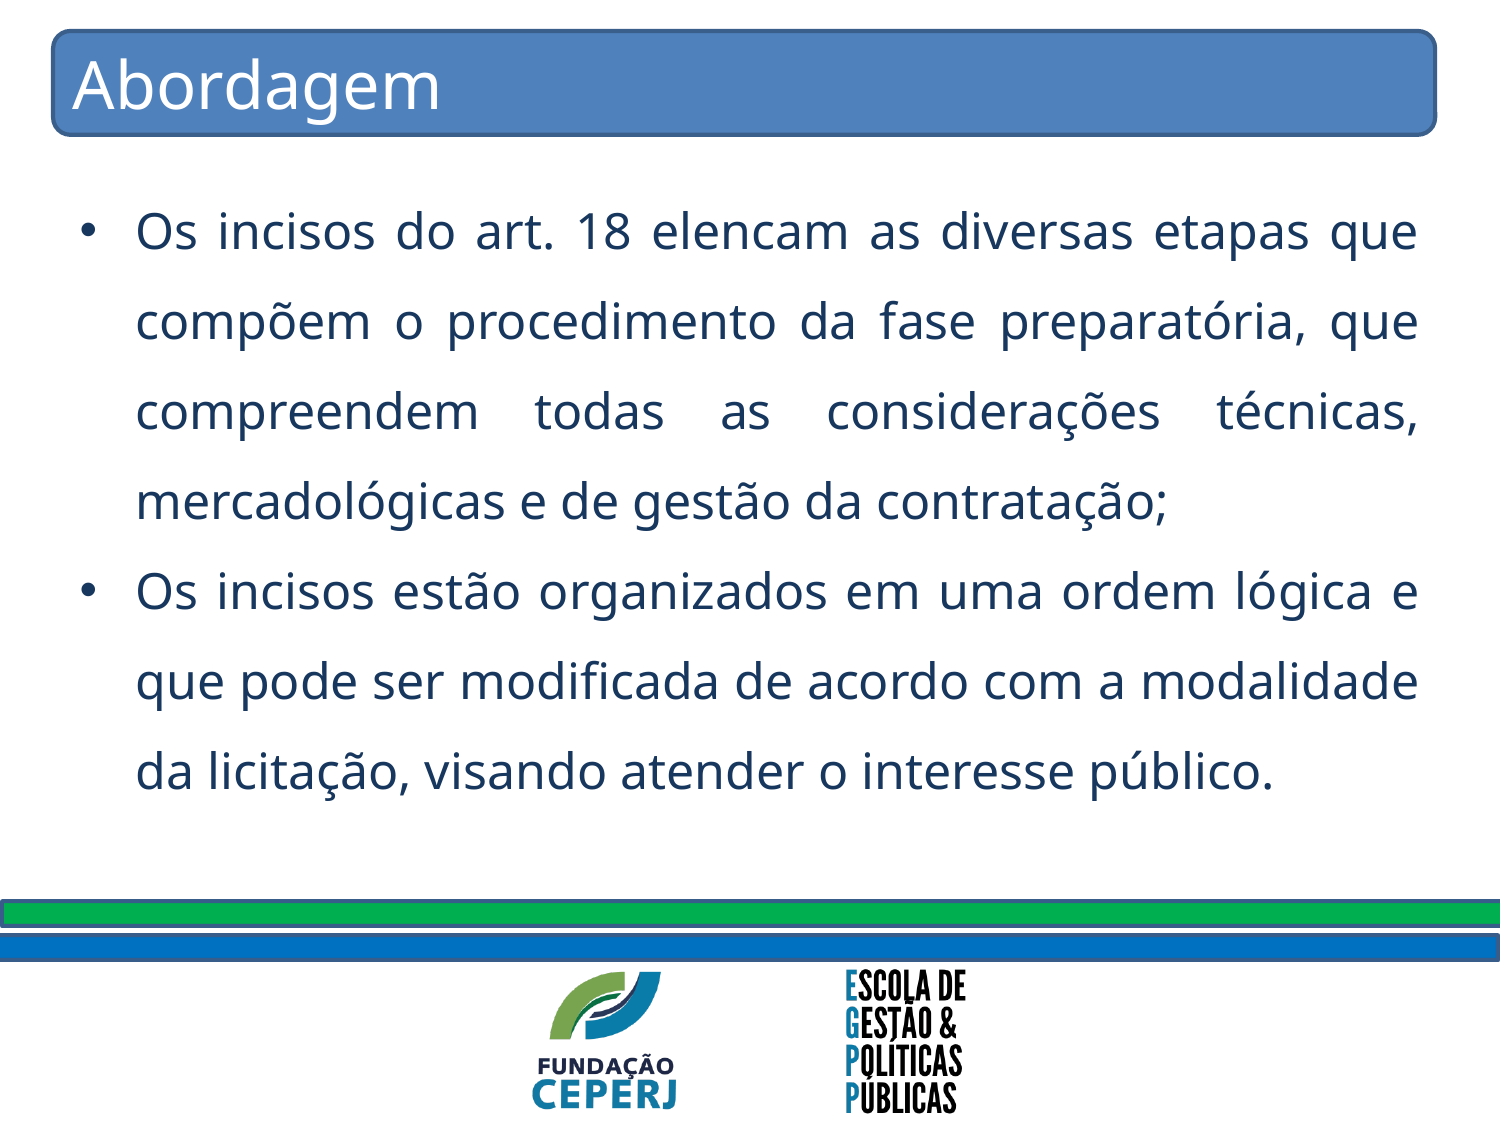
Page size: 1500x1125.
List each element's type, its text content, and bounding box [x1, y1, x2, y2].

text_box Os incisos do art. 18 elencam as diversas etapas que compõem o procedimento da fase preparatória, que compreendem todas as considerações técnicas, mercadológicas e de gestão da contratação; Os incisos estão organizados em uma ordem lógica e que pode ser modificada de acordo com a modalidade da licitação, visando atender o interesse público. [64, 101, 1436, 897]
picture [0, 933, 1500, 1119]
picture [513, 964, 703, 1117]
picture [0, 899, 1500, 928]
text_box Abordagem [50, 28, 1438, 136]
